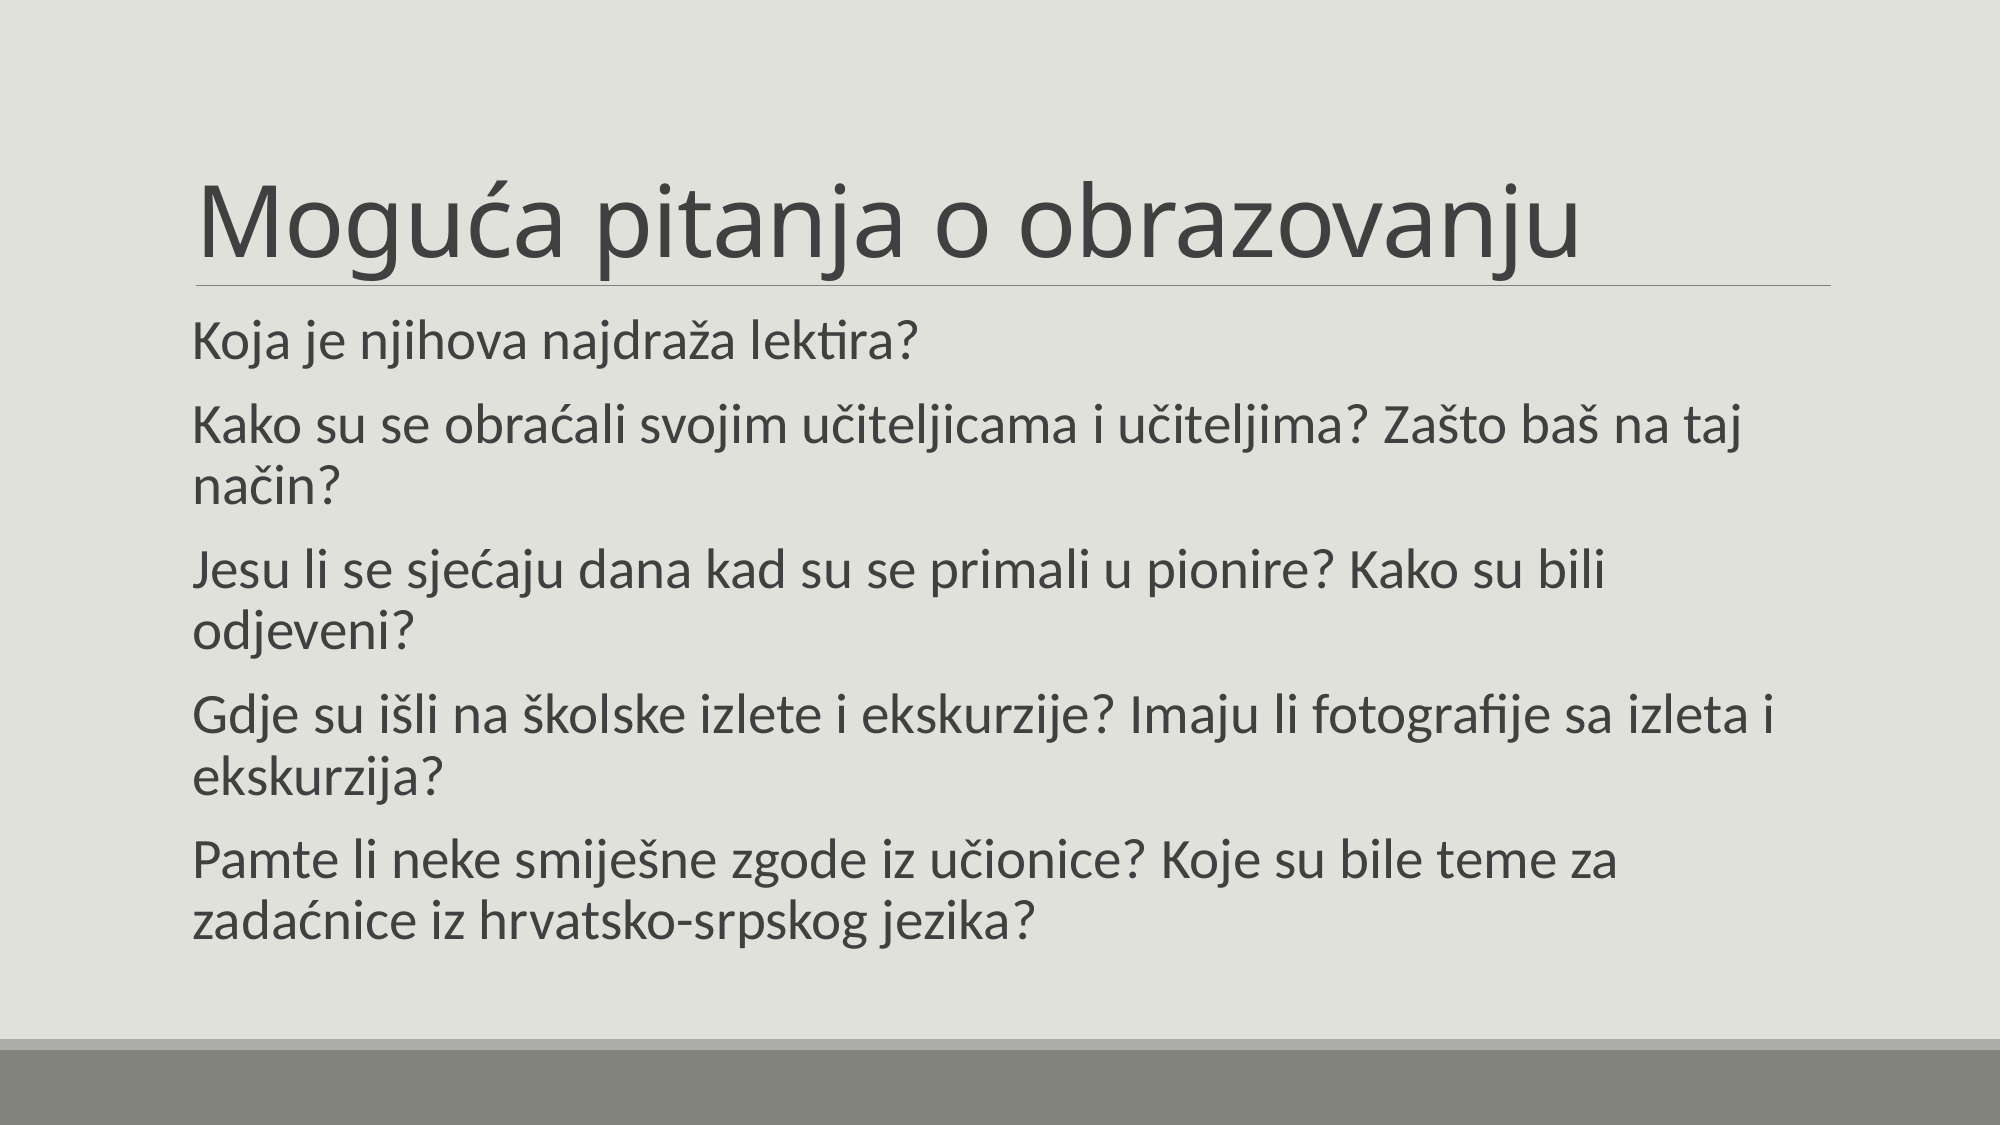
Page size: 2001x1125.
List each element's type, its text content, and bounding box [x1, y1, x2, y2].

list Koja je njihova najdraža lektira? Kako su se obraćali svojim učiteljicama i učiteljima? Zašto baš na taj način? Jesu li se sjećaju dana kad su se primali u pionire? Kako su bili odjeveni? Gdje su išli na školske izlete i ekskurzije? Imaju li fotografije sa izleta i ekskurzija? Pamte li neke smiješne zgode iz učionice? Koje su bile teme za zadaćnice iz hrvatsko-srpskog jezika? [180, 302, 1830, 963]
title Moguća pitanja o obrazovanju [180, 47, 1830, 285]
